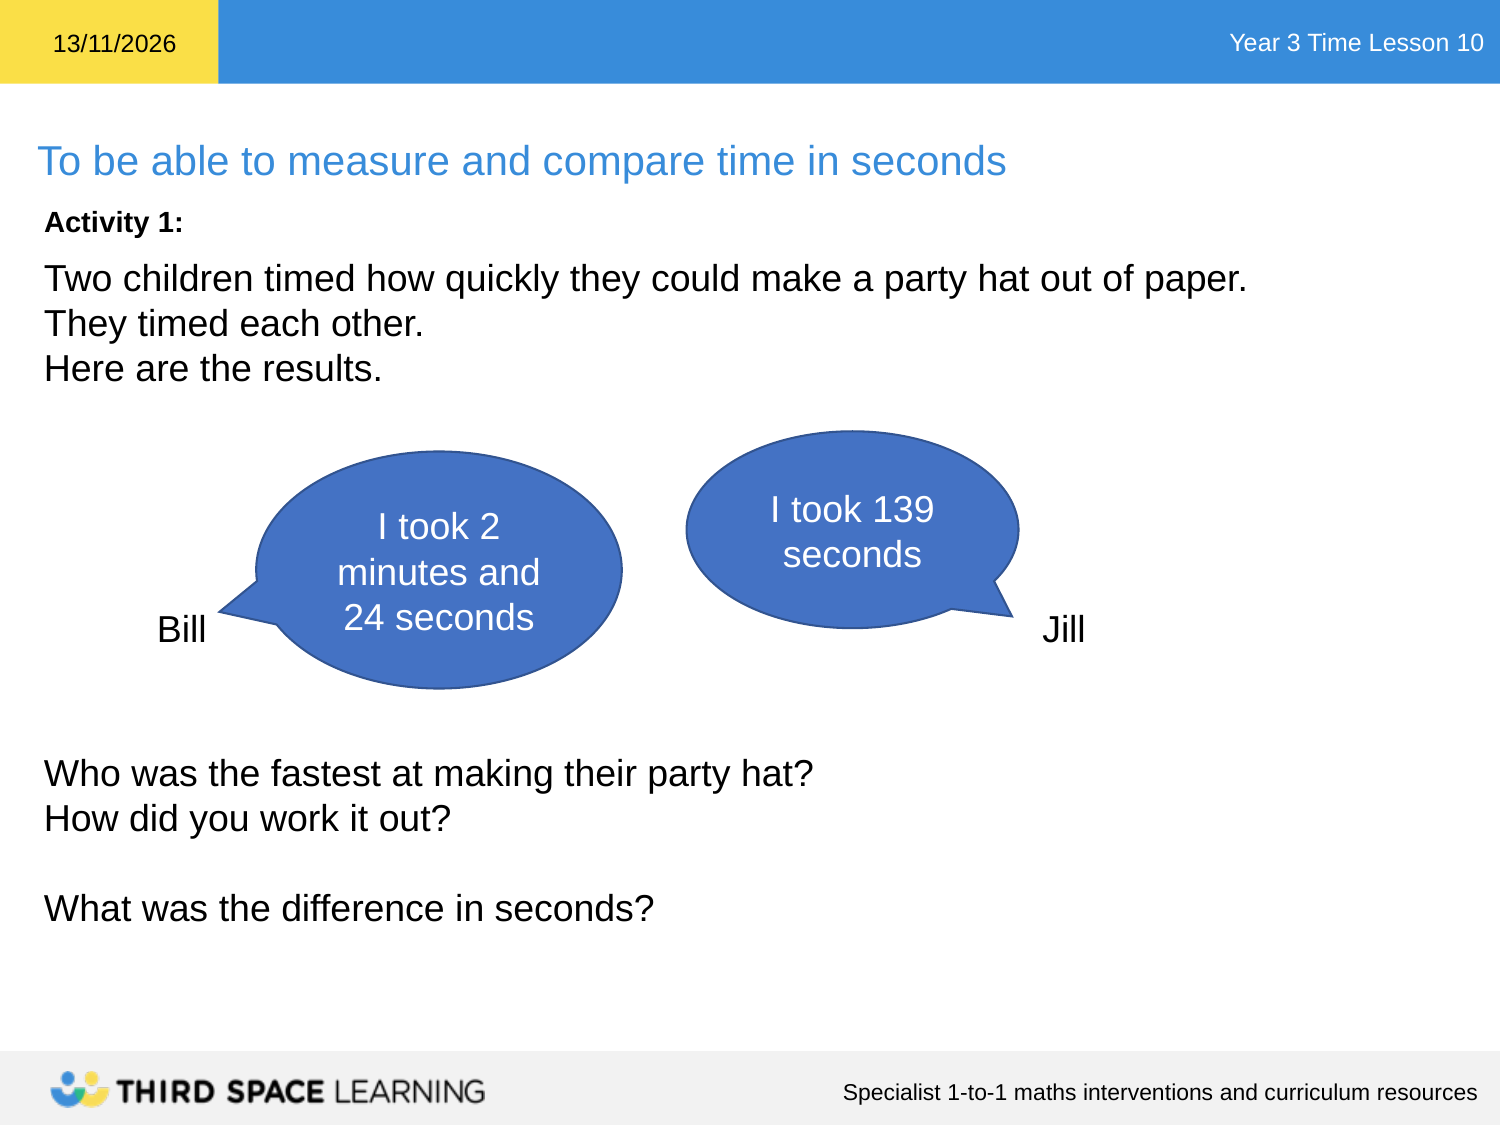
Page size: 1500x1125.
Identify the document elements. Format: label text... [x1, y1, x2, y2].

picture [50, 1071, 485, 1108]
text_box Who was the fastest at making their party hat? How did you work it out? What was the difference in seconds? [29, 741, 855, 937]
text_box Jill [1018, 597, 1110, 658]
text_box Bill [136, 597, 228, 658]
text_box I took 139 seconds [685, 430, 1020, 630]
text_box Activity 1: [29, 196, 200, 246]
text_box Two children timed how quickly they could make a party hat out of paper. They timed each other. Here are the results. [29, 246, 1471, 396]
text_box I took 2 minutes and 24 seconds [228, 450, 623, 690]
